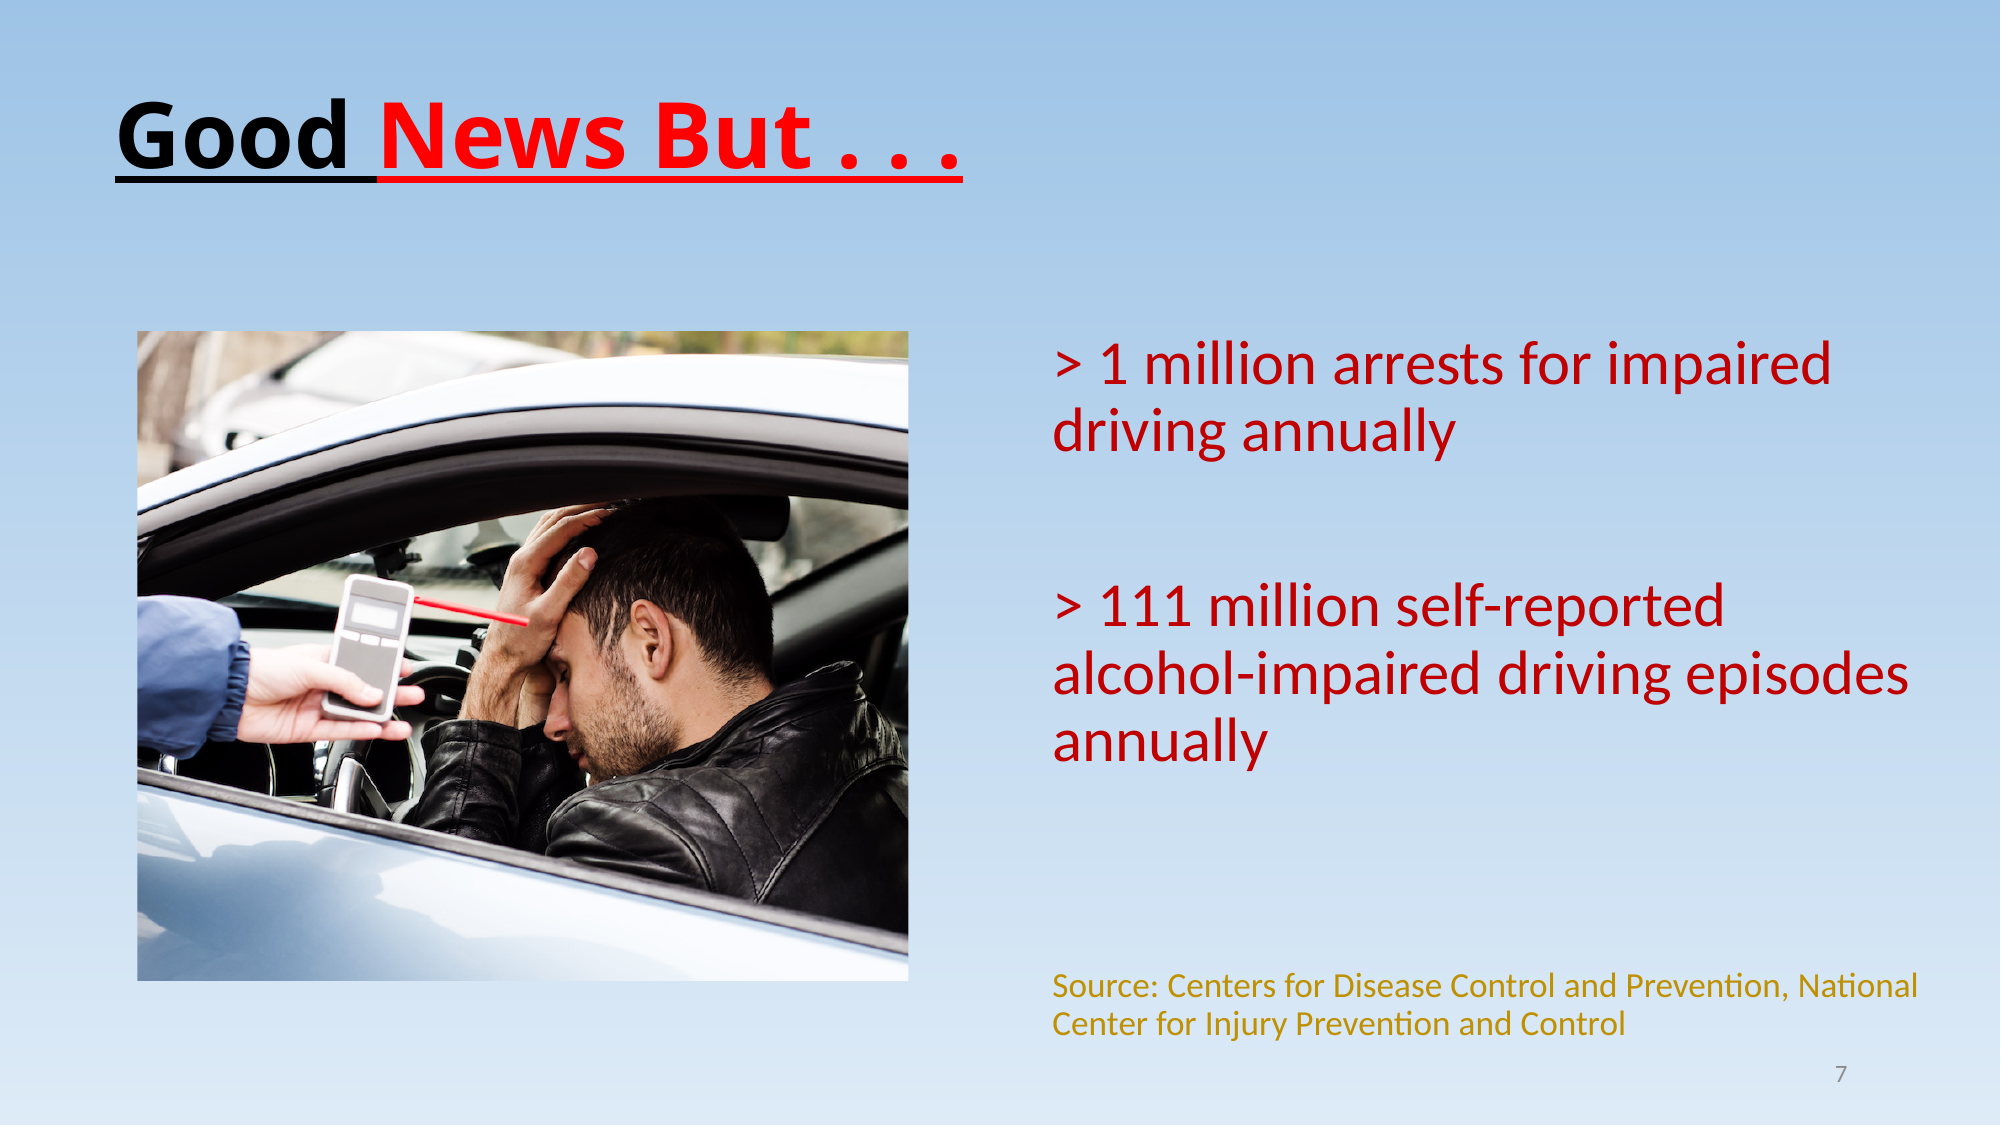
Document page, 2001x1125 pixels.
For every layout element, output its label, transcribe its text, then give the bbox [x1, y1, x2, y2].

slide_number 7 [1412, 1042, 1863, 1103]
title Good News But . . . [99, 45, 1900, 234]
picture [137, 331, 909, 981]
list > 1 million arrests for impaired driving annually > 111 million self-reported alcohol-impaired driving episodes annually Source: Centers for Disease Control and Prevention, National Center for Injury Prevention and Control [1037, 237, 1938, 1063]
